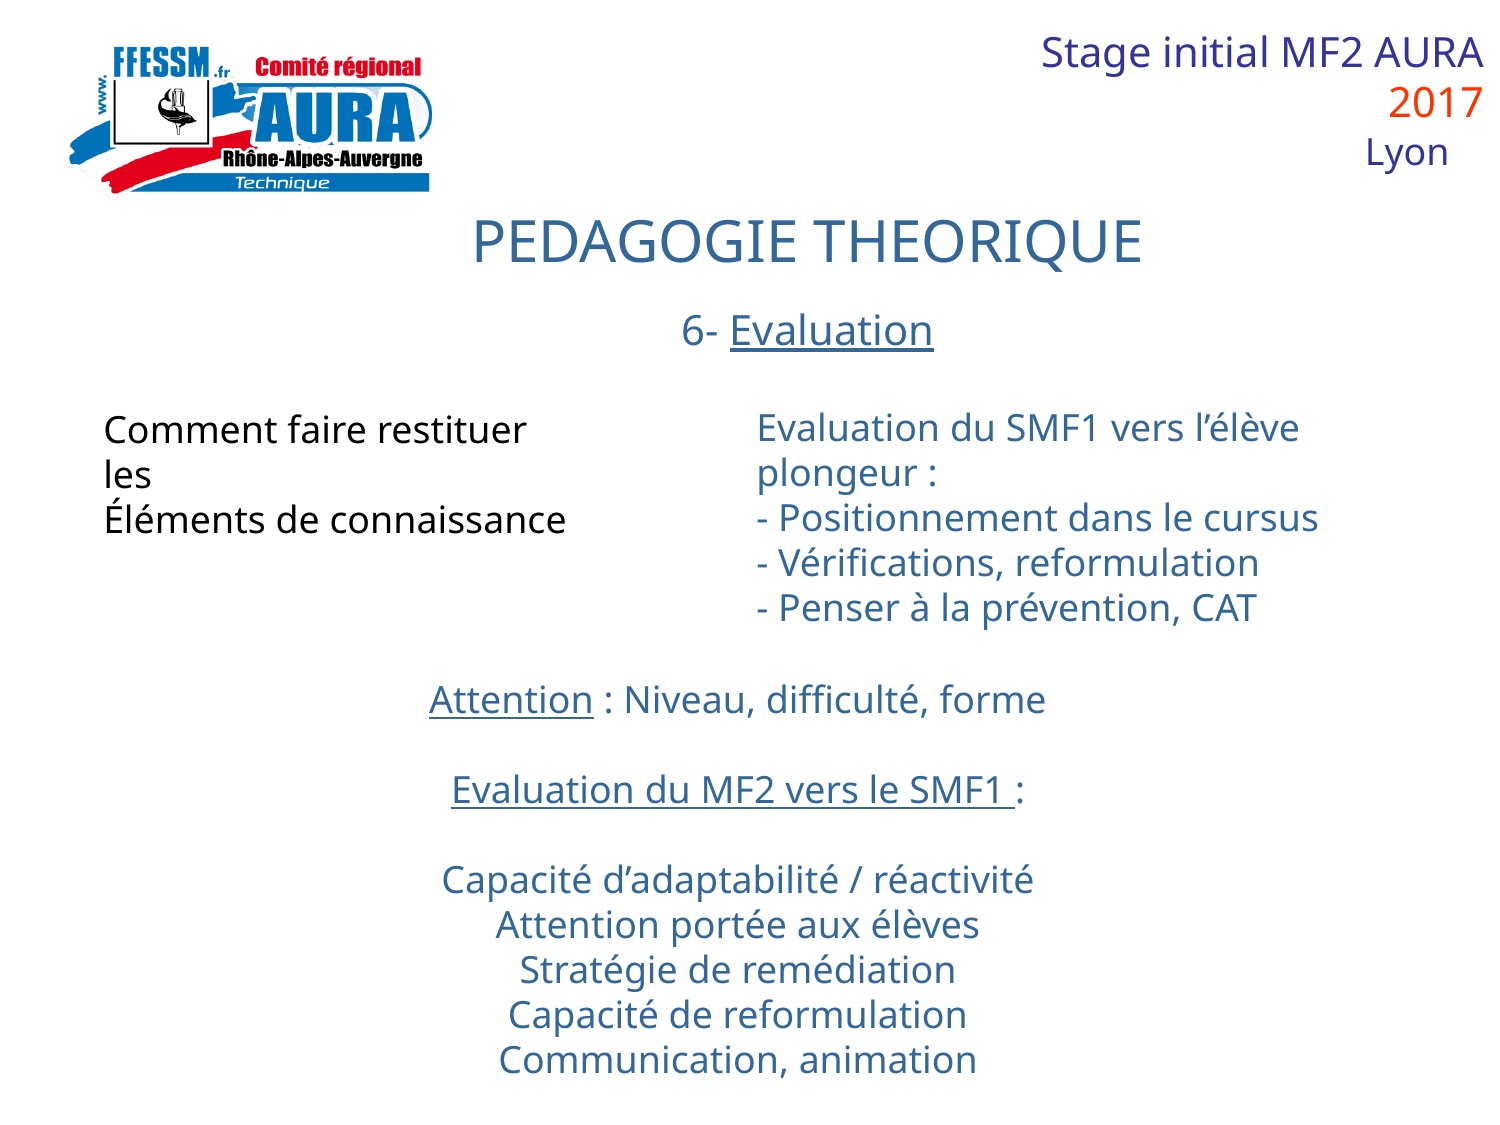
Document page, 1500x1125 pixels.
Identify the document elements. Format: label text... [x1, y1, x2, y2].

text_box Evaluation du SMF1 vers l’élève plongeur : - Positionnement dans le cursus - Vérifications, reformulation - Penser à la prévention, CAT [741, 397, 1486, 637]
text_box PEDAGOGIE THEORIQUE 6- Evaluation [382, 196, 1233, 361]
text_box Attention : Niveau, difficulté, forme Evaluation du MF2 vers le SMF1 : Capacité d’adaptabilité / réactivité Attention portée aux élèves Stratégie de remédiation Capacité de reformulation Communication, animation [41, 668, 1436, 1089]
picture [64, 43, 432, 198]
text_box Comment faire restituer les Éléments de connaissance [88, 399, 585, 549]
